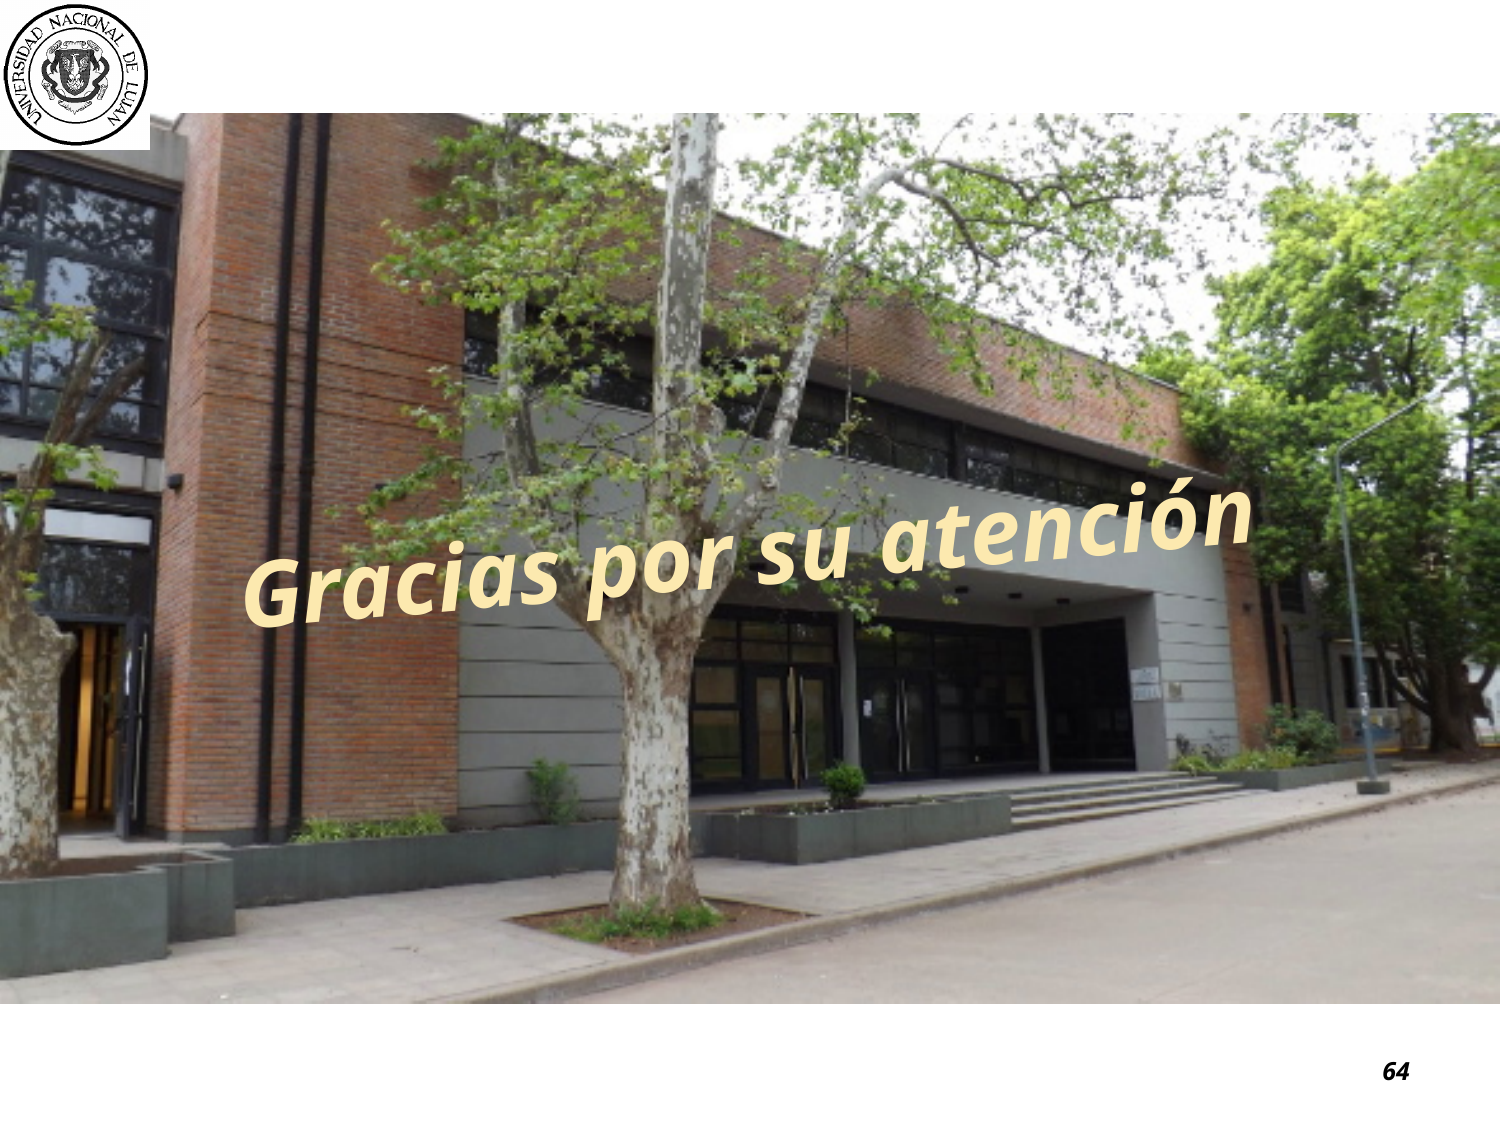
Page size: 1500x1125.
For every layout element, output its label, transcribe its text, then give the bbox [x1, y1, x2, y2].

picture [0, 0, 1500, 1004]
text_box <número> [1074, 1042, 1425, 1103]
